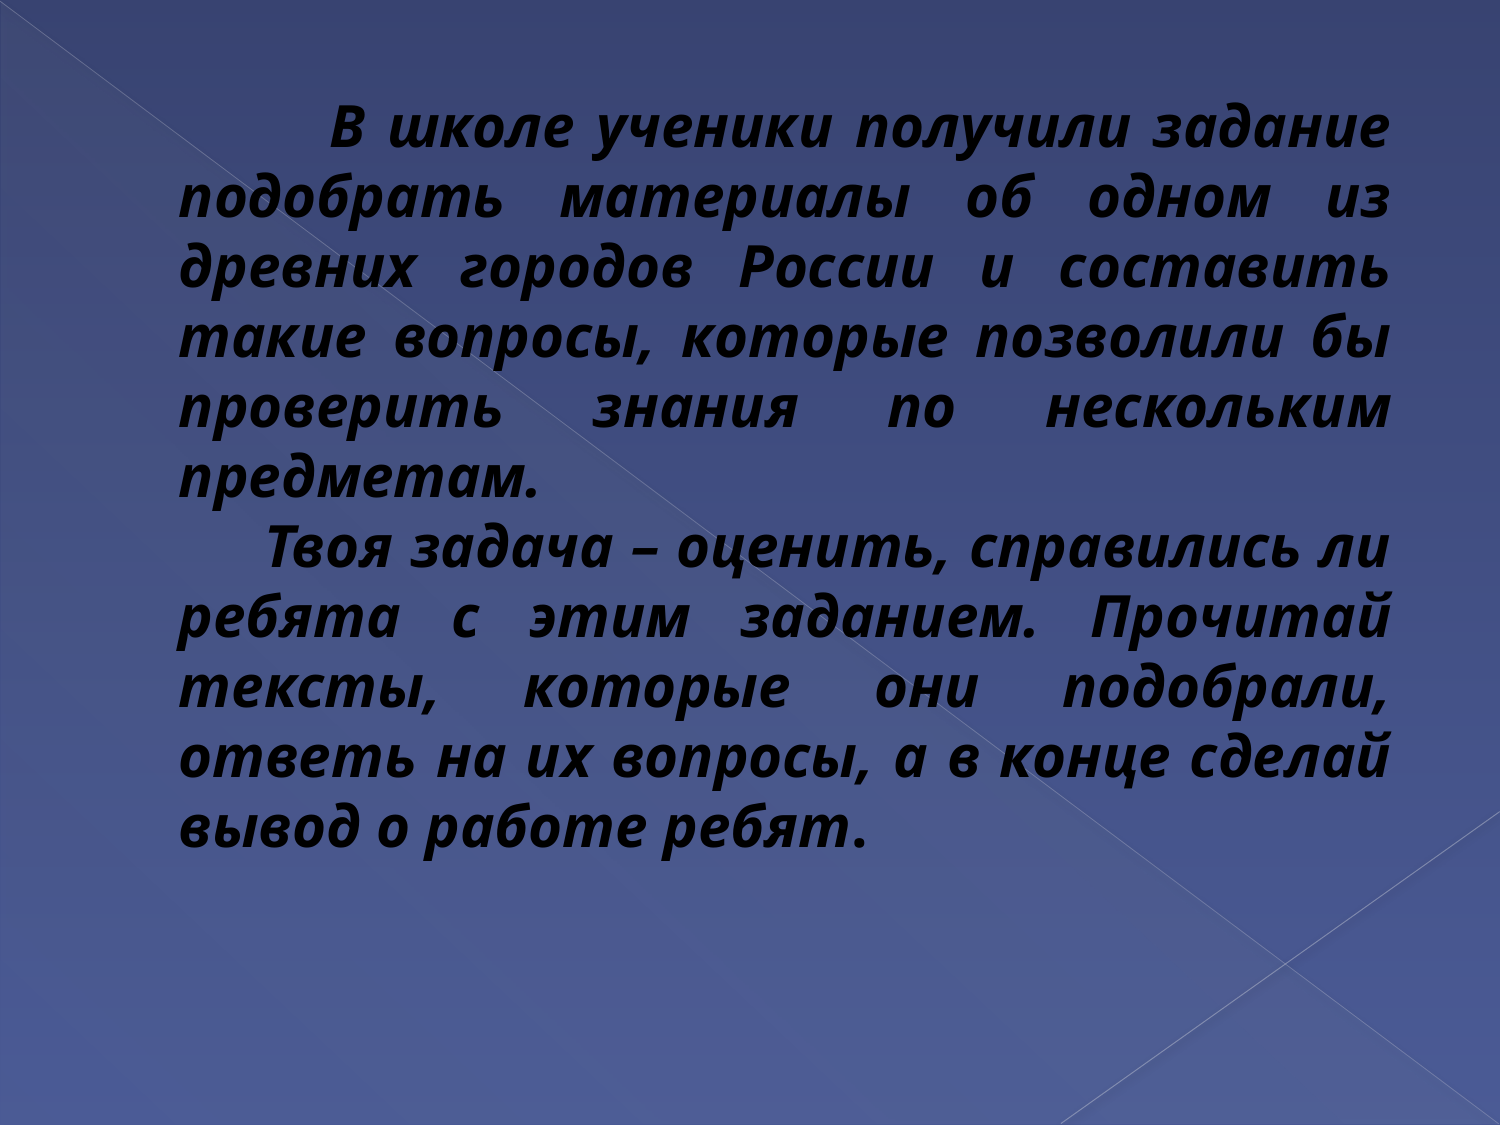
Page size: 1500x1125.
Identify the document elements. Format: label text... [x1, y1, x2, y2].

text_box В школе ученики получили задание подобрать материалы об одном из древних городов России и составить такие вопросы, которые позволили бы проверить знания по нескольким предметам. Твоя задача – оценить, справились ли ребята с этим заданием. Прочитай тексты, которые они подобрали, ответь на их вопросы, а в конце сделай вывод о работе ребят. [164, 82, 1407, 912]
